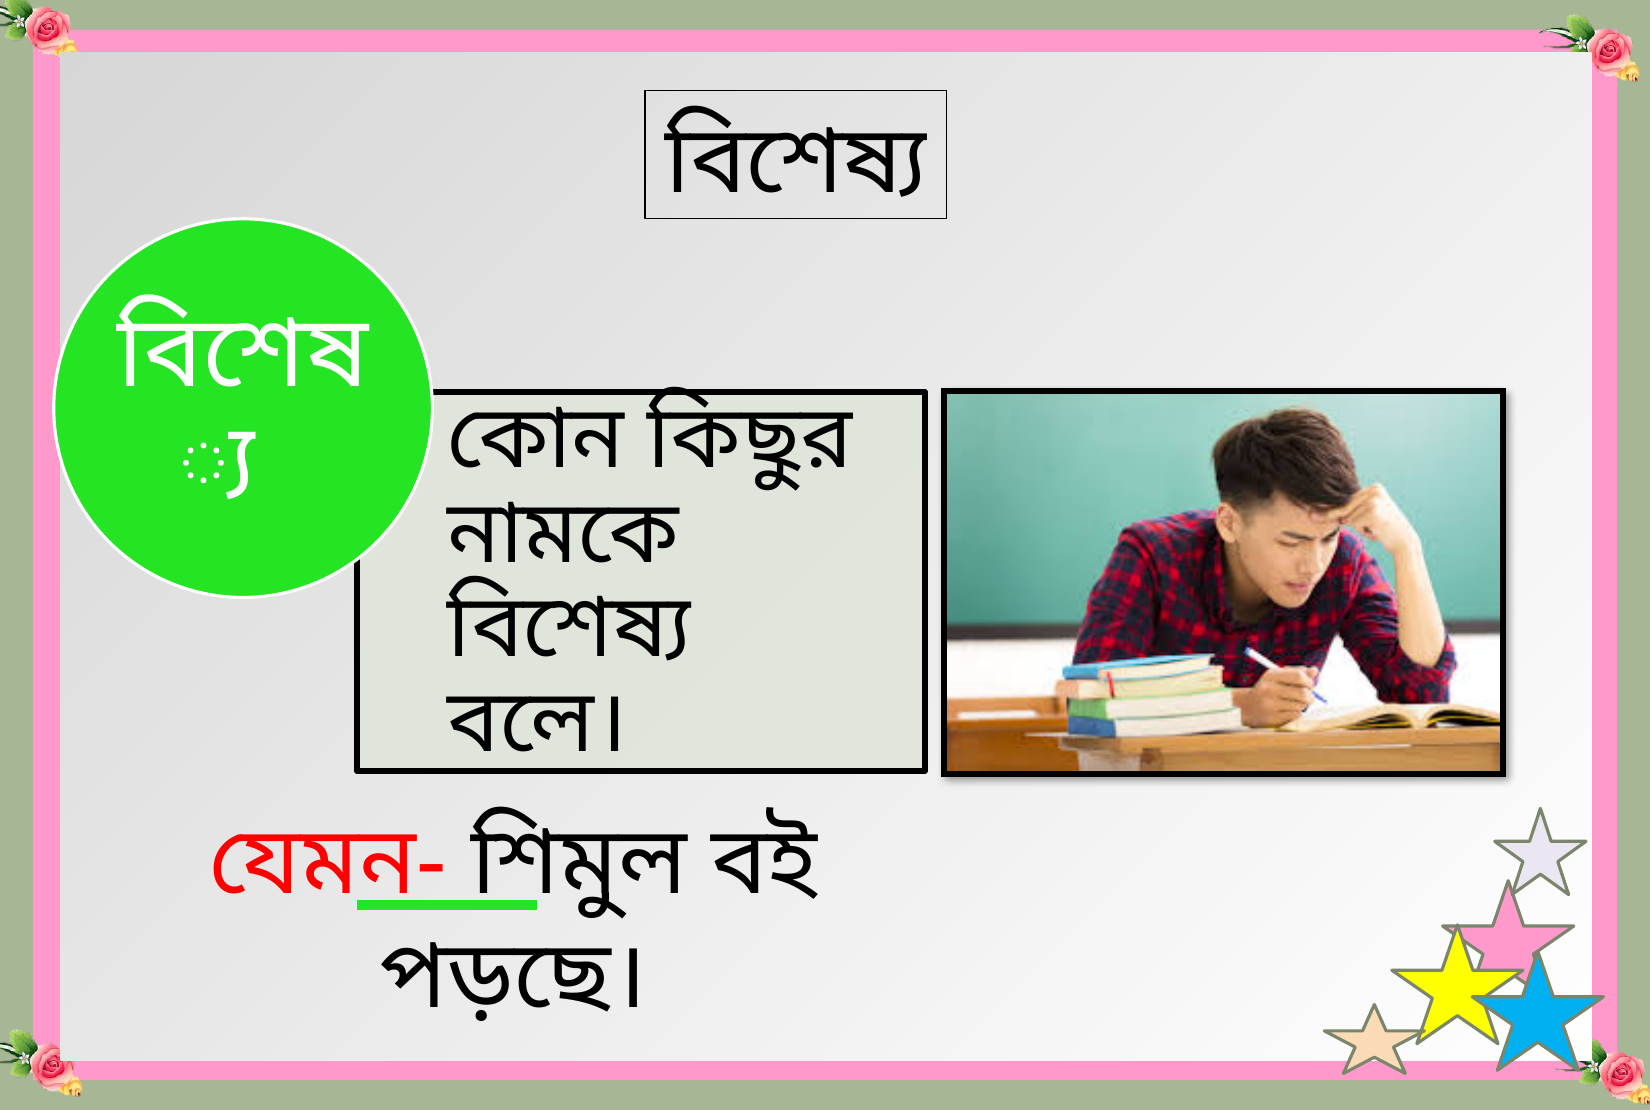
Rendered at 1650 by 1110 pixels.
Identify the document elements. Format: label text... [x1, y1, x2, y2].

picture [1437, 0, 1650, 110]
picture [1449, 1012, 1650, 1110]
text_box বিশেষ্য [645, 90, 947, 219]
picture [946, 393, 1501, 772]
text_box যেমন- শিমুল বই পড়ছে। [102, 792, 925, 1034]
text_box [53, 192, 926, 776]
picture [0, 0, 100, 88]
picture [0, 1004, 105, 1110]
